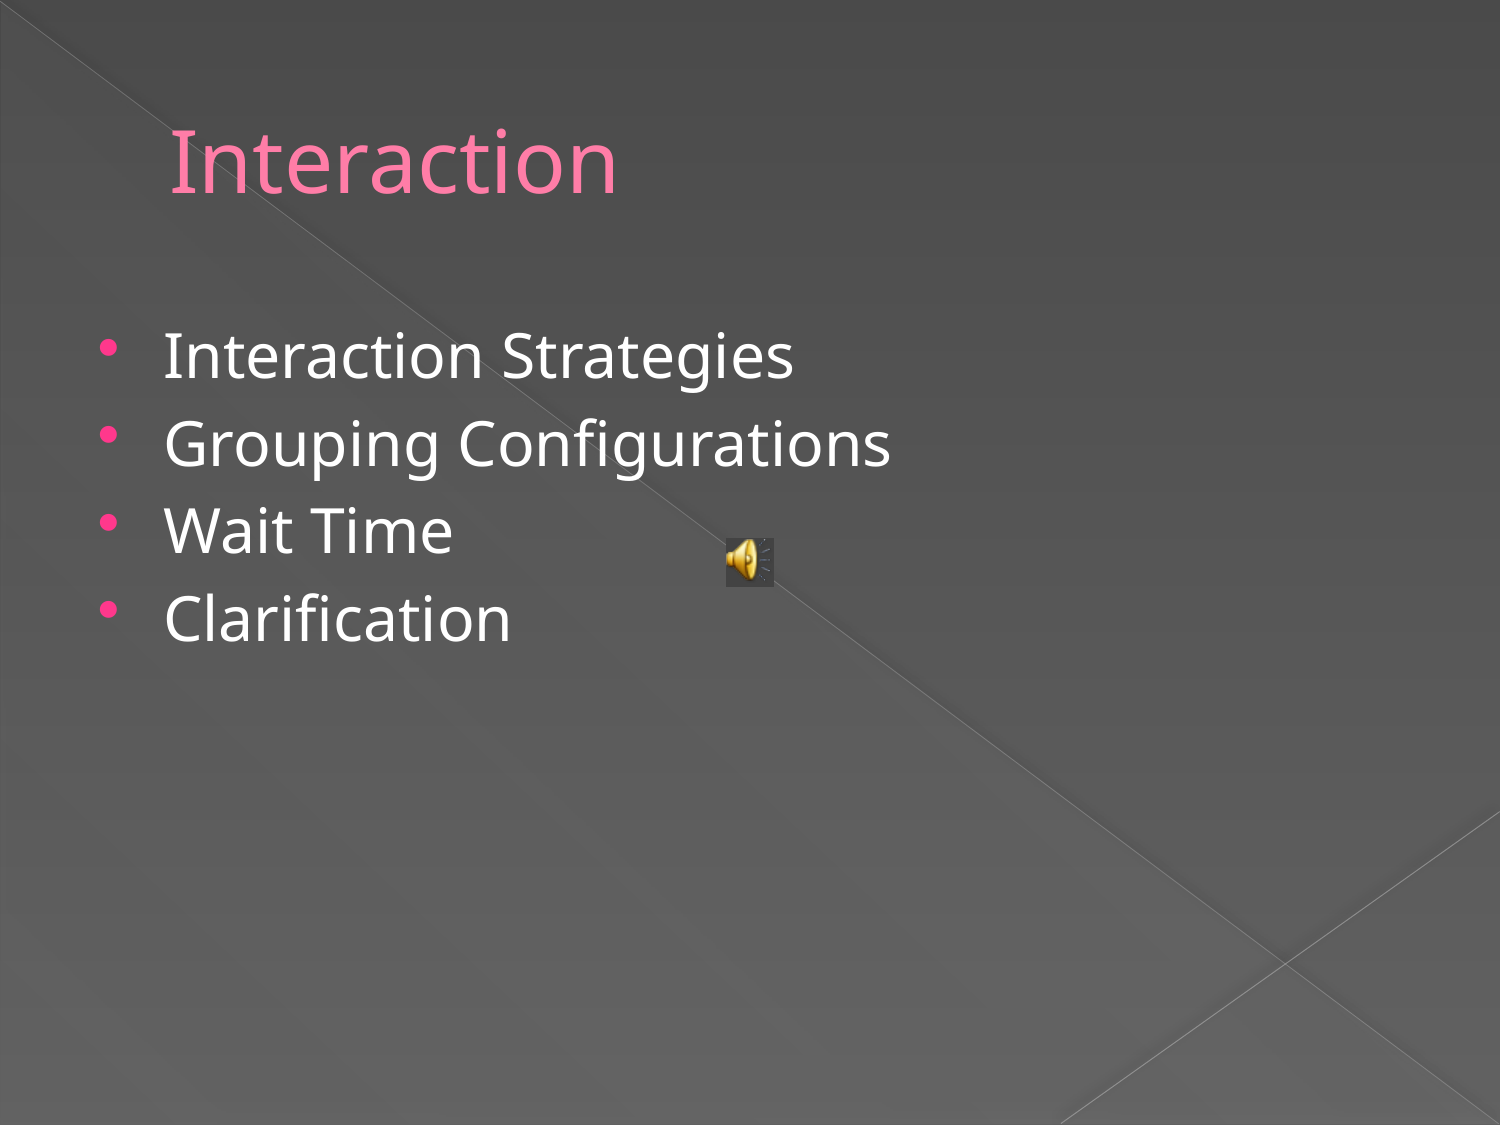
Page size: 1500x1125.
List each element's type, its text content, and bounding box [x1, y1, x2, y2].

title Interaction [75, 43, 1425, 274]
list Interaction Strategies Grouping Configurations Wait Time Clarification [75, 308, 1425, 1059]
picture [724, 537, 776, 588]
